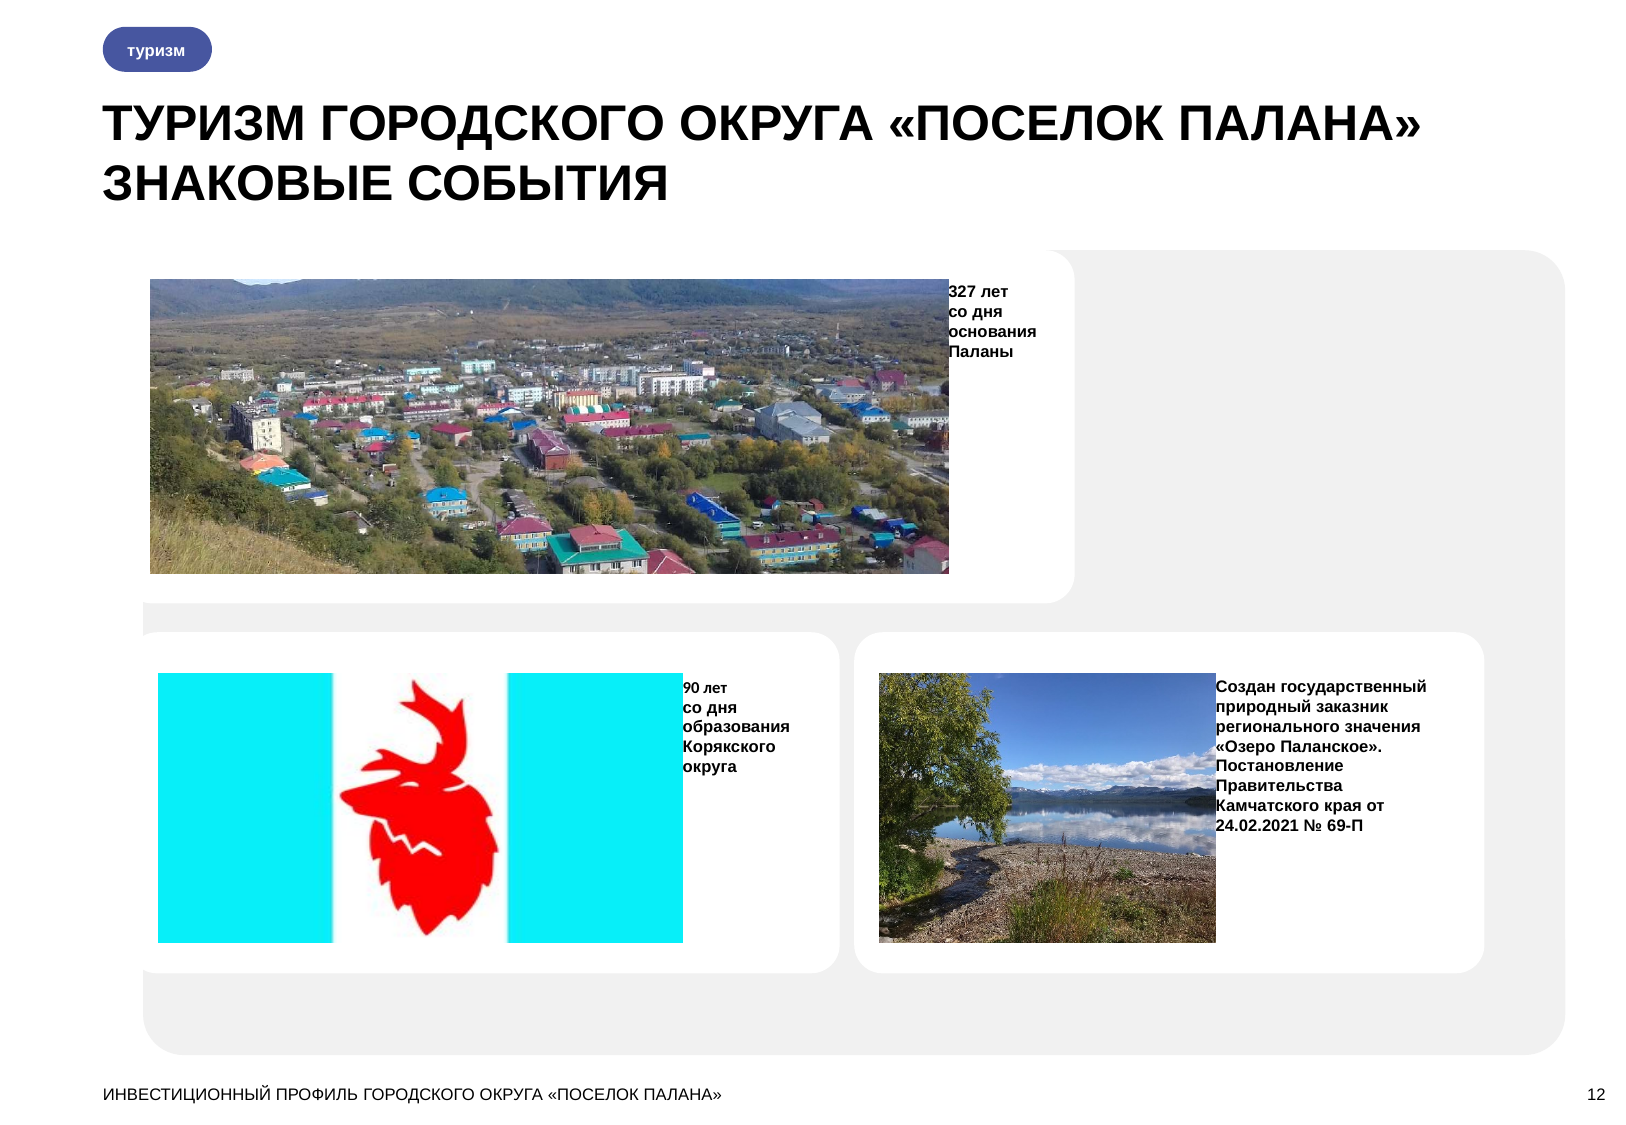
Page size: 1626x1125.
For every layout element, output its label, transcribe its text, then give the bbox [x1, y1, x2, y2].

slide_number 12 [1486, 1083, 1606, 1105]
text_box [127, 631, 841, 975]
text_box ТУРИЗМ ГОРОДСКОГО ОКРУГА «ПОСЕЛОК ПАЛАНА» ЗНАКОВЫЕ СОБЫТИЯ [102, 90, 1606, 211]
text_box ИНВЕСТИЦИОННЫЙ ПРОФИЛЬ ГОРОДСКОГО ОКРУГА «ПОСЕЛОК ПАЛАНА» [102, 1083, 1304, 1104]
text_box туризм [101, 25, 213, 73]
text_box [122, 249, 1076, 605]
text_box Создан государственный природный заказник регионального значения «Озеро Паланское». Постановление Правительства Камчатского края от 24.02.2021 № 69-П [1216, 675, 1445, 856]
text_box 90 лет со дня образования Корякского округа [683, 676, 822, 777]
picture [158, 673, 683, 943]
text_box [142, 249, 1567, 1057]
text_box [853, 631, 1486, 975]
picture [150, 279, 949, 574]
picture [879, 673, 1216, 943]
text_box 327 лет со дня основания Паланы [949, 280, 1063, 361]
